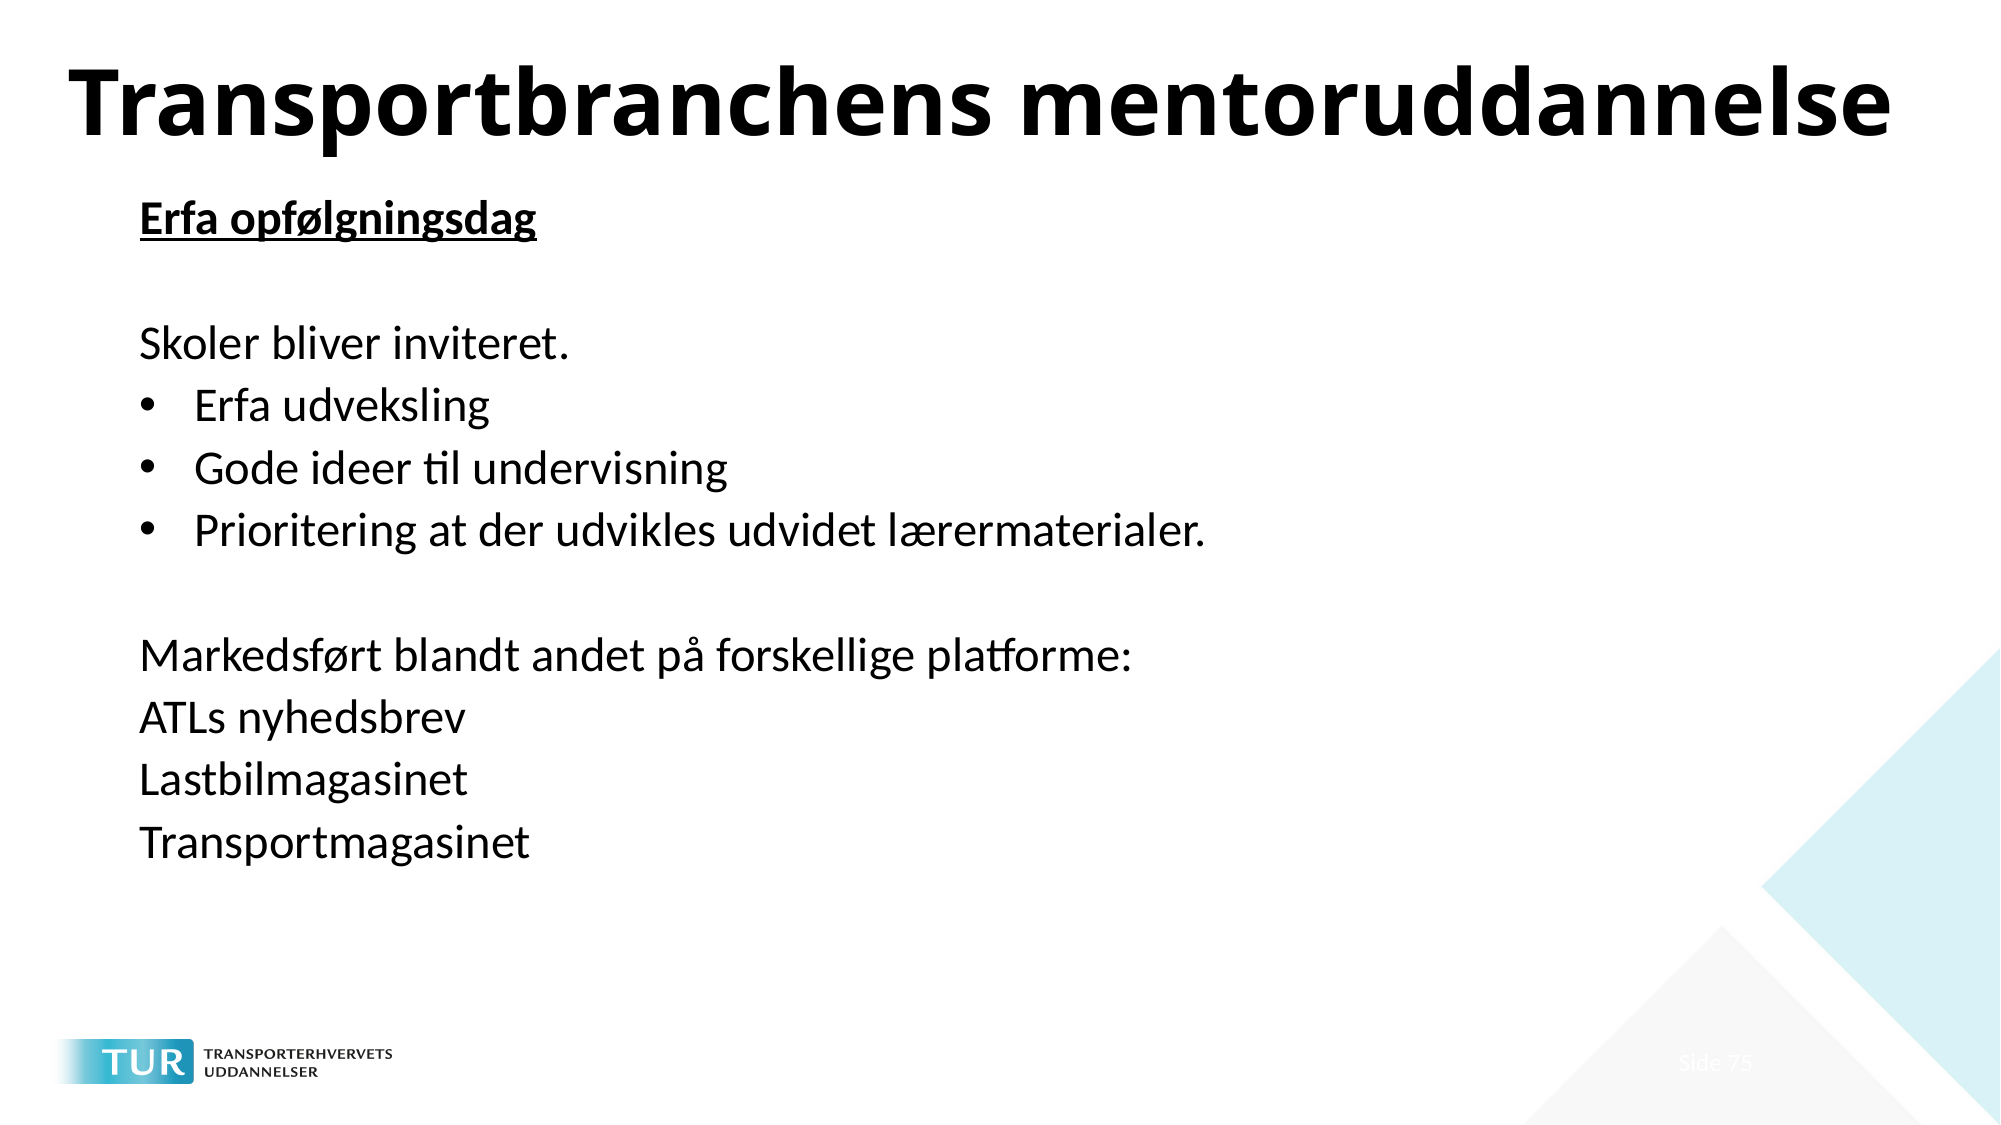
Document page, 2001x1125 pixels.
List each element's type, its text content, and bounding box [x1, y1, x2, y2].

list Erfa opfølgningsdag Skoler bliver inviteret. Erfa udveksling Gode ideer til undervisning Prioritering at der udvikles udvidet lærermaterialer. Markedsført blandt andet på forskellige platforme: ATLs nyhedsbrev Lastbilmagasinet Transportmagasinet [52, 185, 1948, 940]
title Transportbranchens mentoruddannelse [52, 21, 1948, 185]
picture [0, 0, 2000, 1125]
